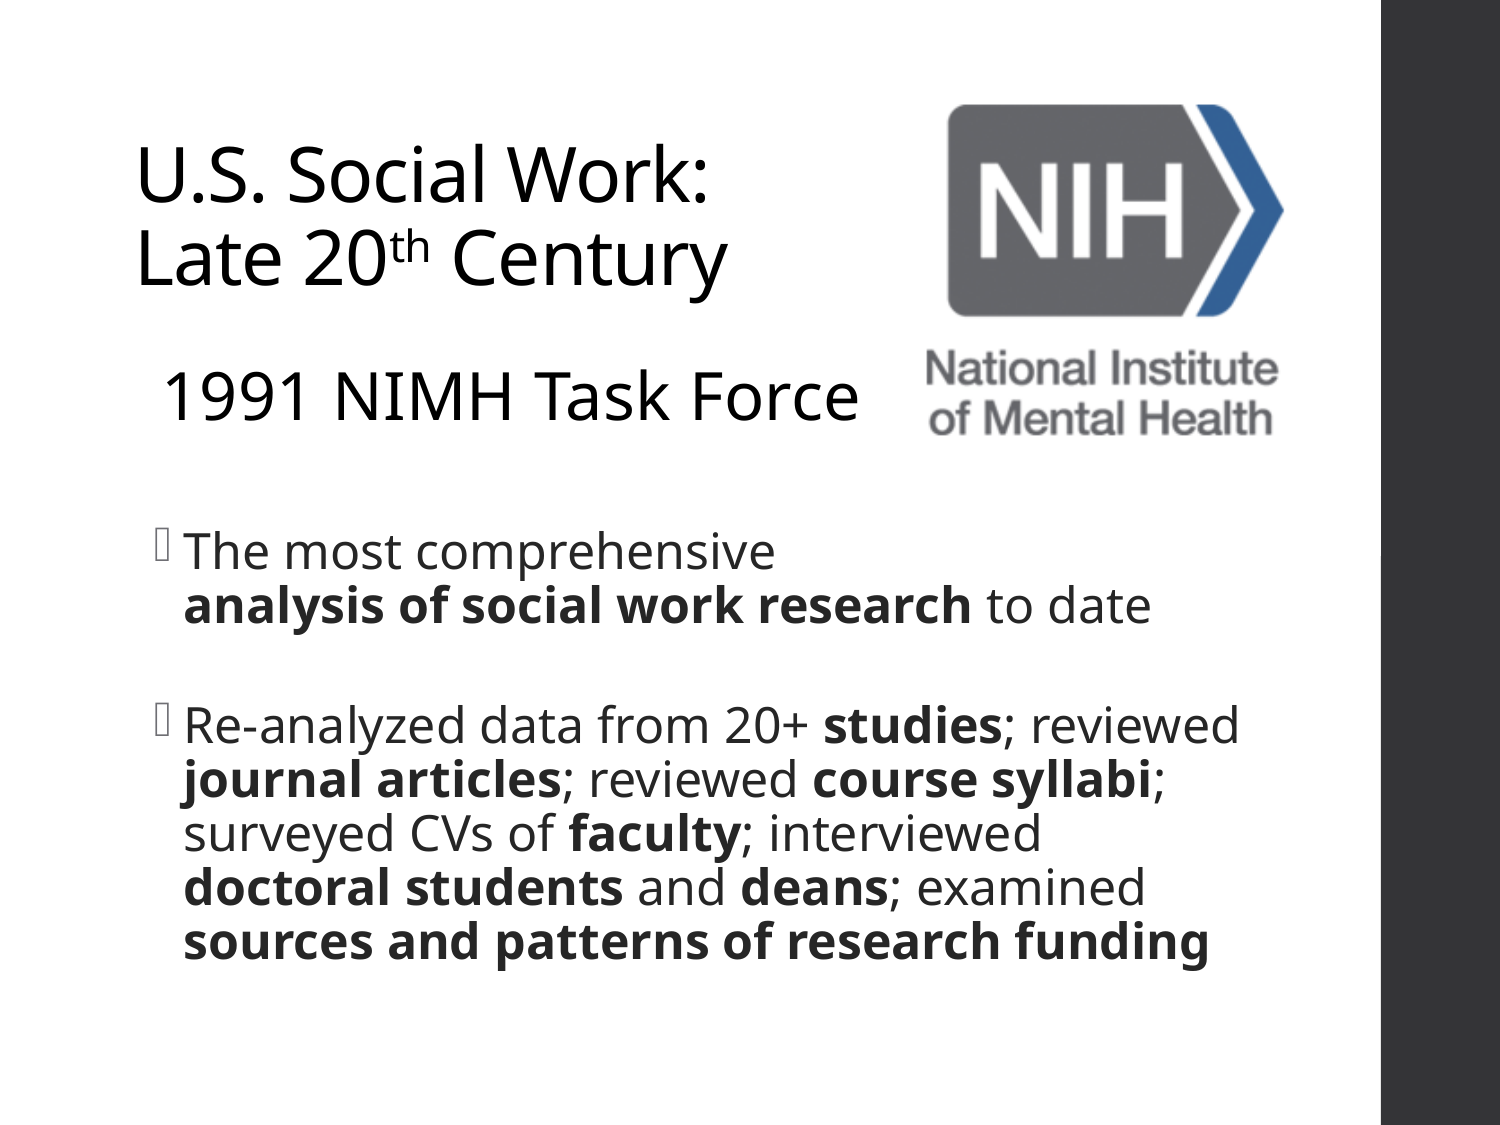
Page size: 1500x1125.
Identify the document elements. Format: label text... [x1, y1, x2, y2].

title U.S. Social Work: Late 20th Century [1388, 127, 1397, 310]
title U.S. Social Work: Late 20th Century [119, 127, 817, 310]
picture [824, 0, 1381, 556]
list 1991 NIMH Task Force The most comprehensive analysis of social work research to date Re-analyzed data from 20+ studies; reviewed journal articles; reviewed course syllabi; surveyed CVs of faculty; interviewed doctoral students and deans; examined sources and patterns of research funding [93, 351, 1268, 1005]
